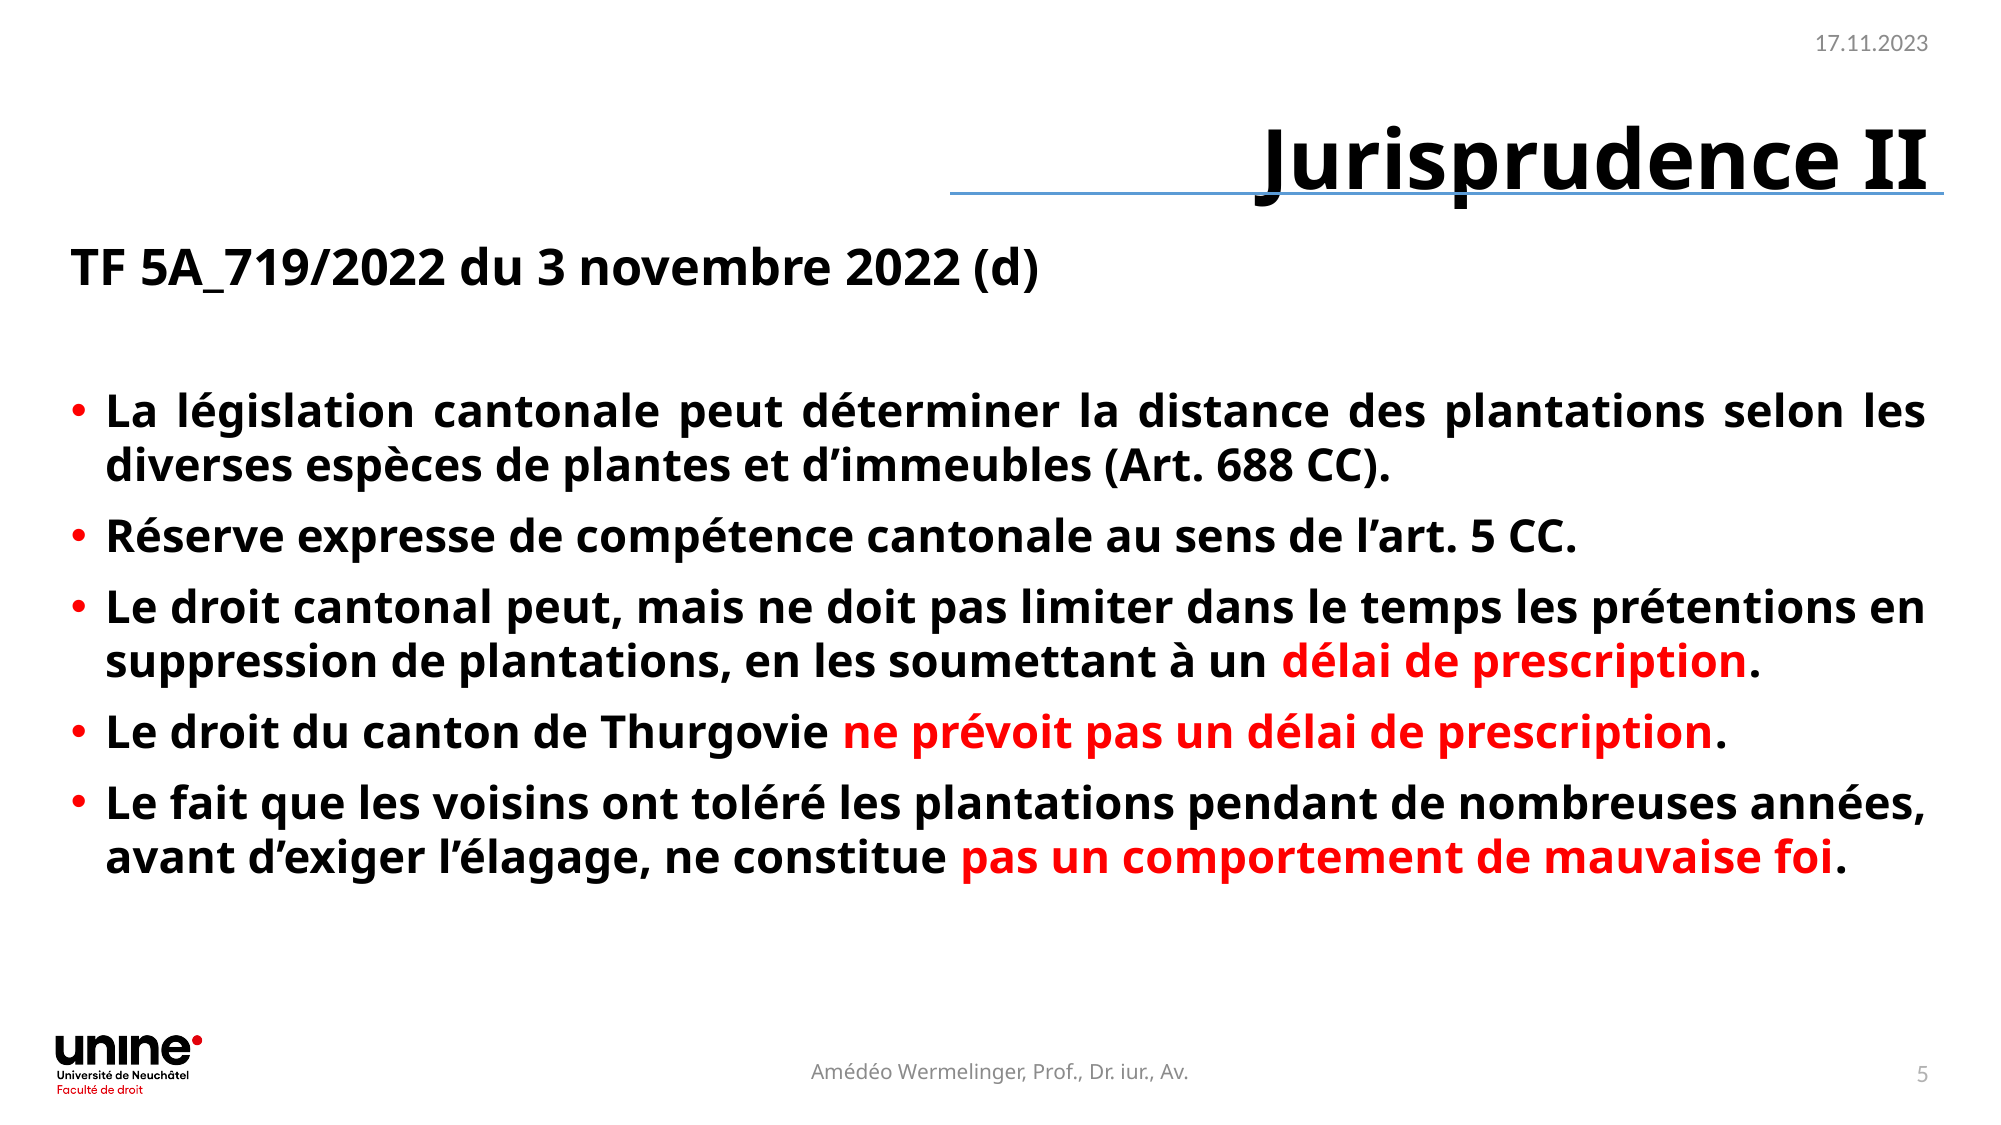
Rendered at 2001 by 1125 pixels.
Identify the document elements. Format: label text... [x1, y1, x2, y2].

picture [55, 1034, 203, 1095]
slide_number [1529, 22, 1945, 60]
footer Amédéo Wermelinger, Prof., Dr. iur., Av. [662, 1042, 1338, 1103]
slide_number 5 [1529, 1042, 1945, 1103]
list TF 5A_719/2022 du 3 novembre 2022 (d) La législation cantonale peut déterminer la distance des plantations selon les diverses espèces de plantes et d’immeubles (Art. 688 CC). Réserve expresse de compétence cantonale au sens de l’art. 5 CC. Le droit cantonal peut, mais ne doit pas limiter dans le temps les prétentions en suppression de plantations, en les soumettant à un délai de prescription. Le droit du canton de Thurgovie ne prévoit pas un délai de prescription. Le fait que les voisins ont toléré les plantations pendant de nombreuses années, avant d’exiger l’élagage, ne constitue pas un comportement de mauvaise foi. [55, 227, 1945, 951]
title Jurisprudence II [55, 81, 1945, 227]
